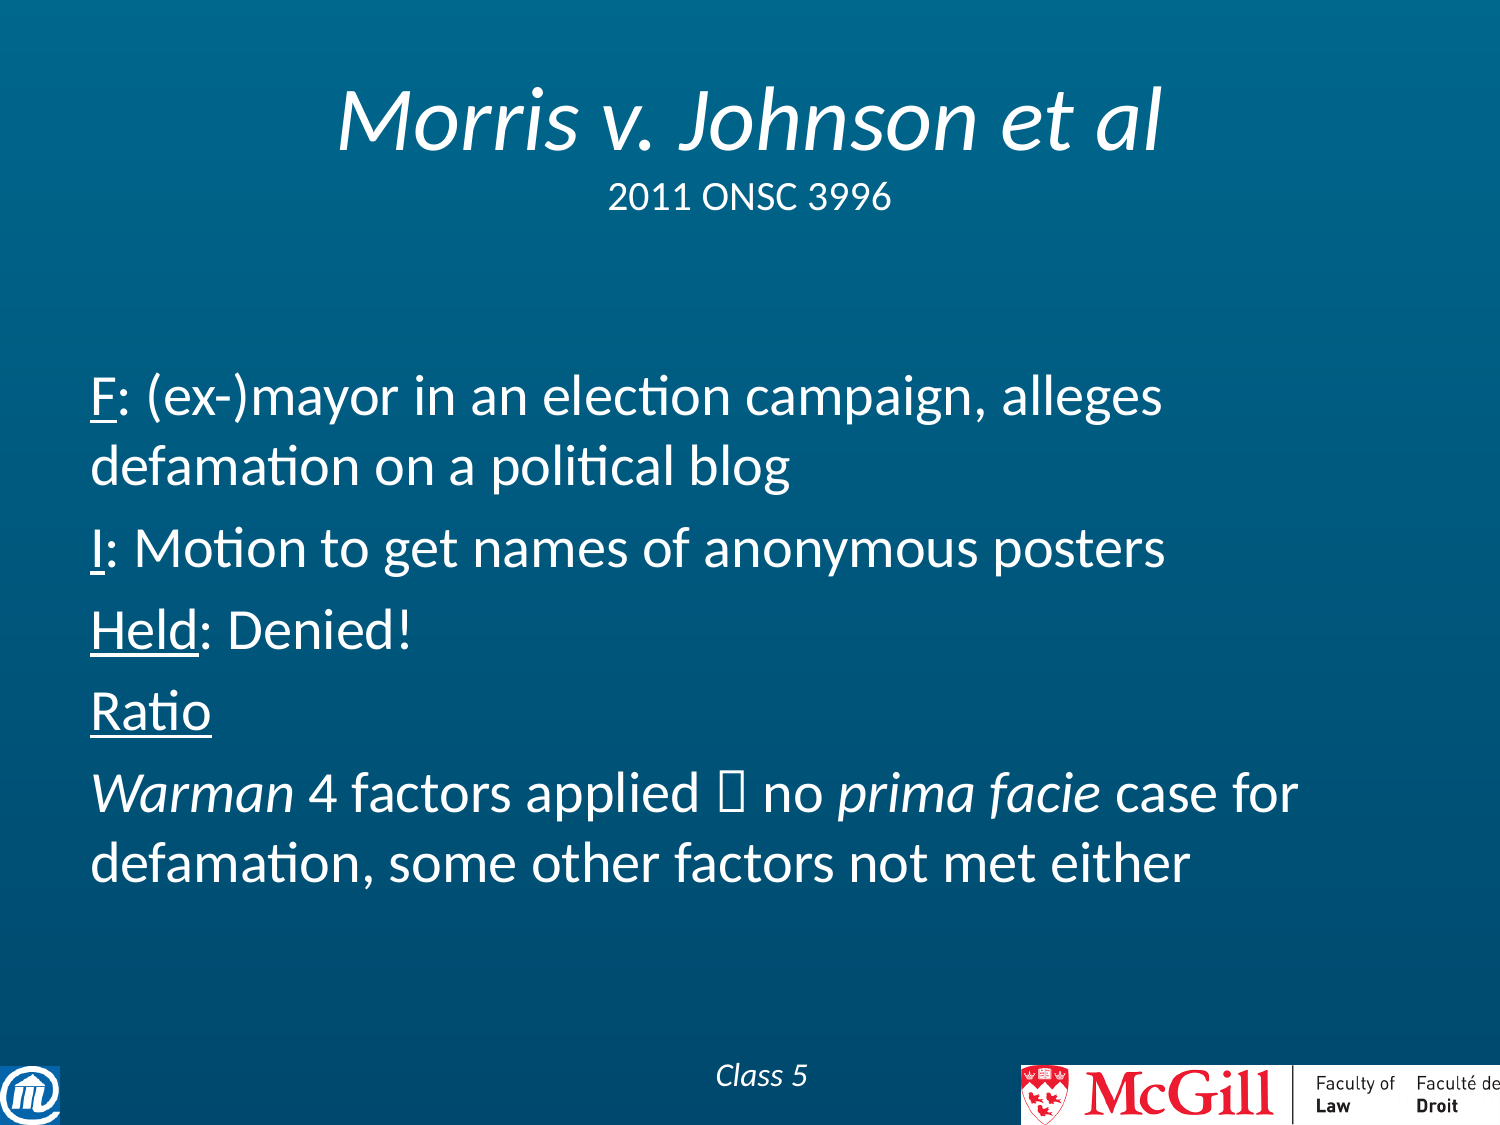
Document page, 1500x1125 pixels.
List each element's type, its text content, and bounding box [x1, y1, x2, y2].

picture [1022, 1066, 1500, 1125]
footer Class 5 [490, 1042, 1034, 1103]
picture [0, 1067, 59, 1125]
list F: (ex-)mayor in an election campaign, alleges defamation on a political blog I: Motion to get names of anonymous posters Held: Denied! Ratio Warman 4 factors applied  no prima facie case for defamation, some other factors not met either [75, 349, 1425, 1005]
title Morris v. Johnson et al 2011 ONSC 3996 [75, 45, 1425, 233]
